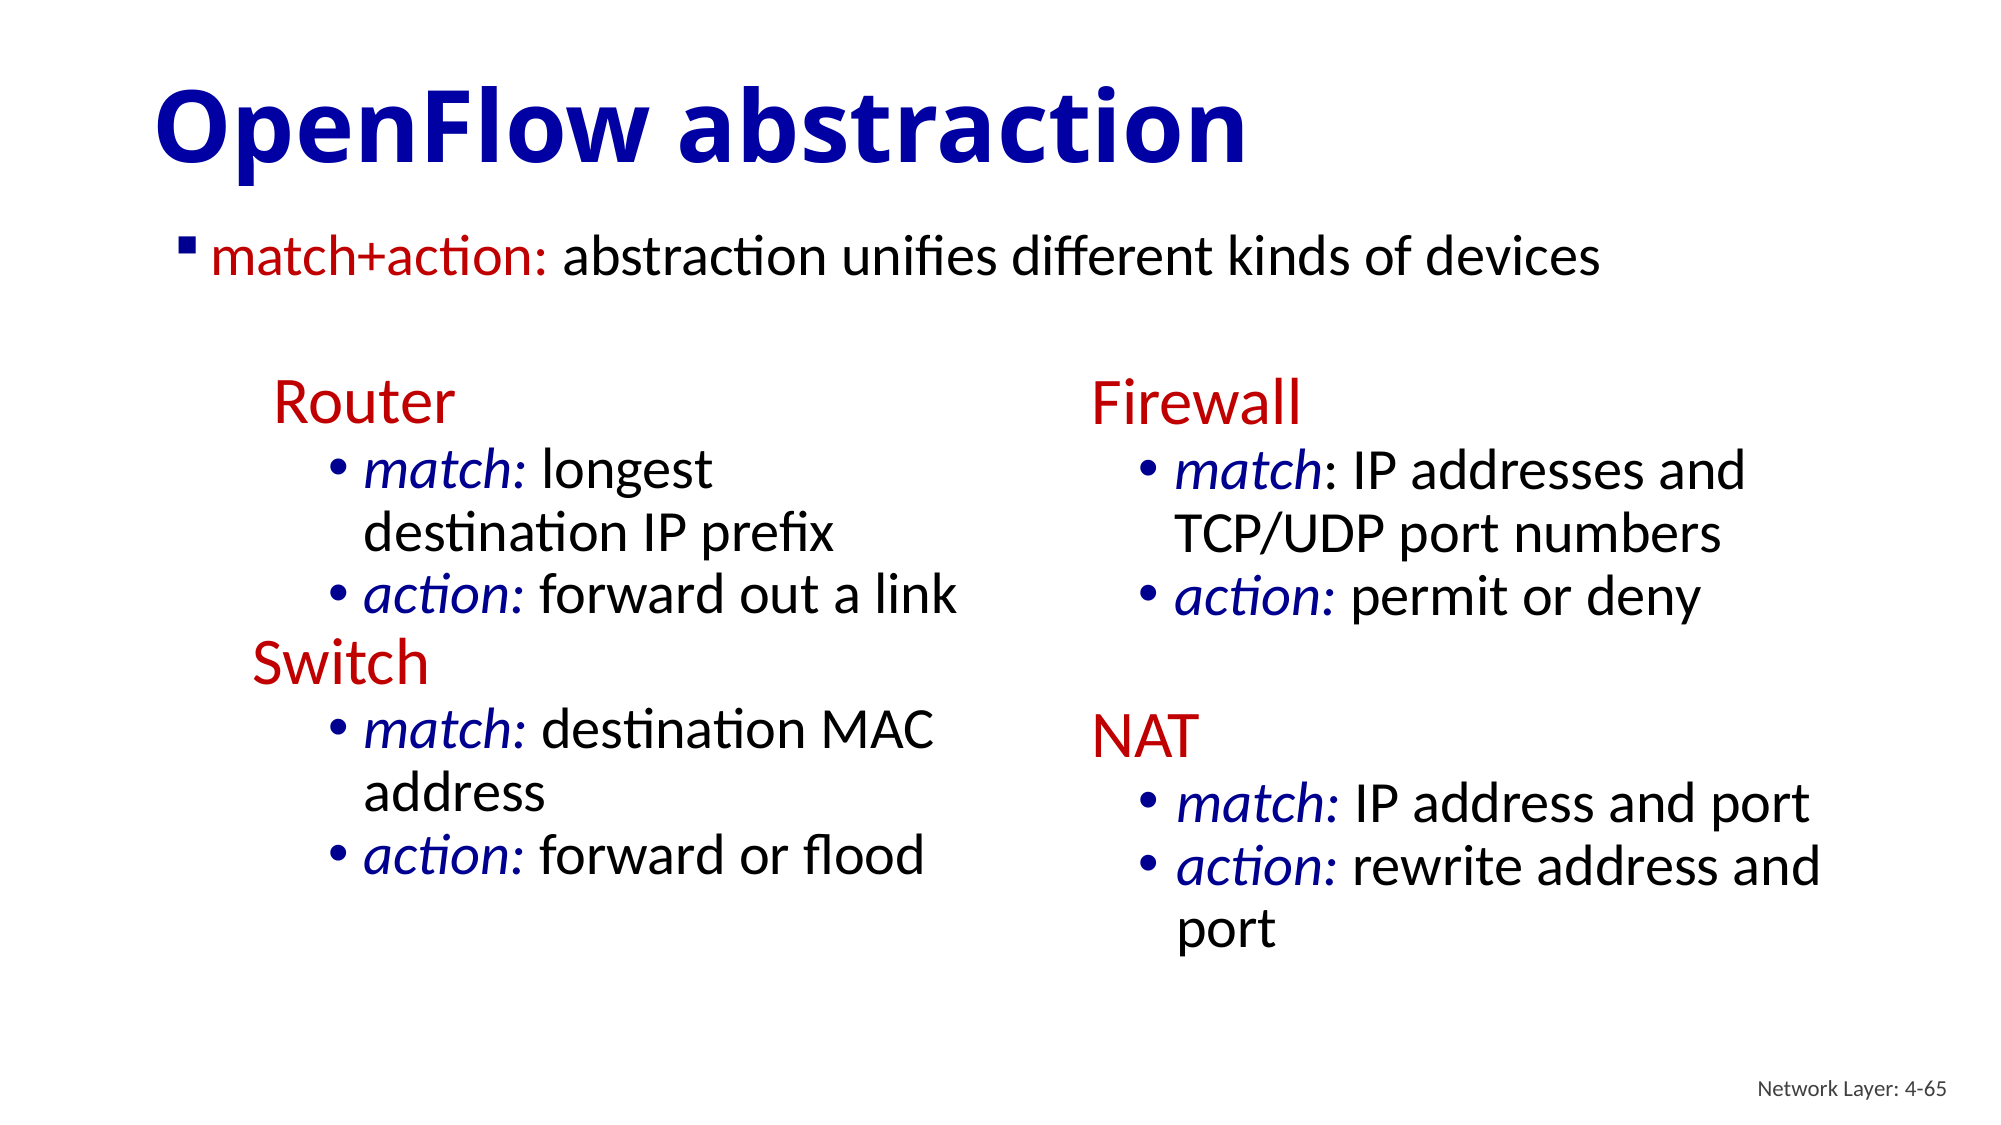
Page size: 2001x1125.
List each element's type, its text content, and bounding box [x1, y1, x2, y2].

text_box Firewall match: IP addresses and TCP/UDP port numbers action: permit or deny NAT match: IP address and port action: rewrite address and port [1076, 359, 1853, 1123]
title OpenFlow abstraction [137, 56, 1863, 204]
slide_number Network Layer: 4-65 [1512, 1056, 1963, 1117]
list match+action: abstraction unifies different kinds of devices [137, 217, 1863, 303]
text_box Router match: longest destination IP prefix action: forward out a link Switch match: destination MAC address action: forward or flood [237, 358, 974, 1005]
